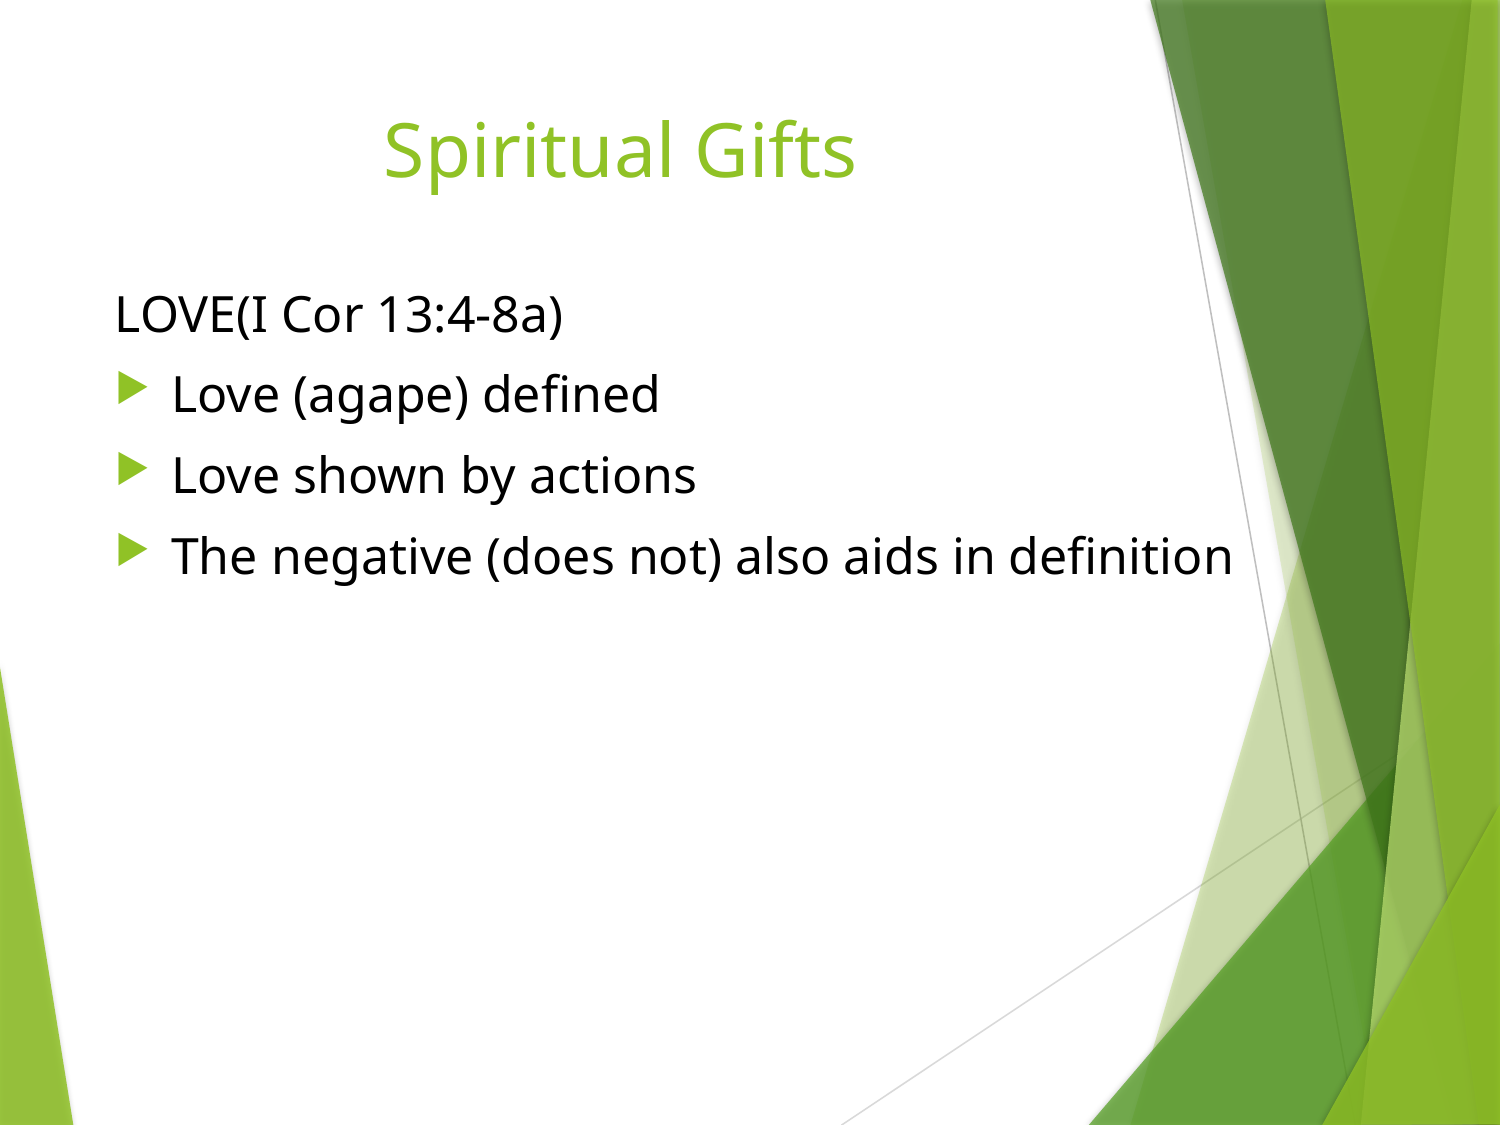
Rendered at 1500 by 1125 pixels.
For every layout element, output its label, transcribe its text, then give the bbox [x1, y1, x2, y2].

title Spiritual Gifts [99, 95, 1142, 270]
list LOVE(I Cor 13:4-8a) Love (agape) defined Love shown by actions The negative (does not) also aids in definition [99, 274, 1272, 1125]
